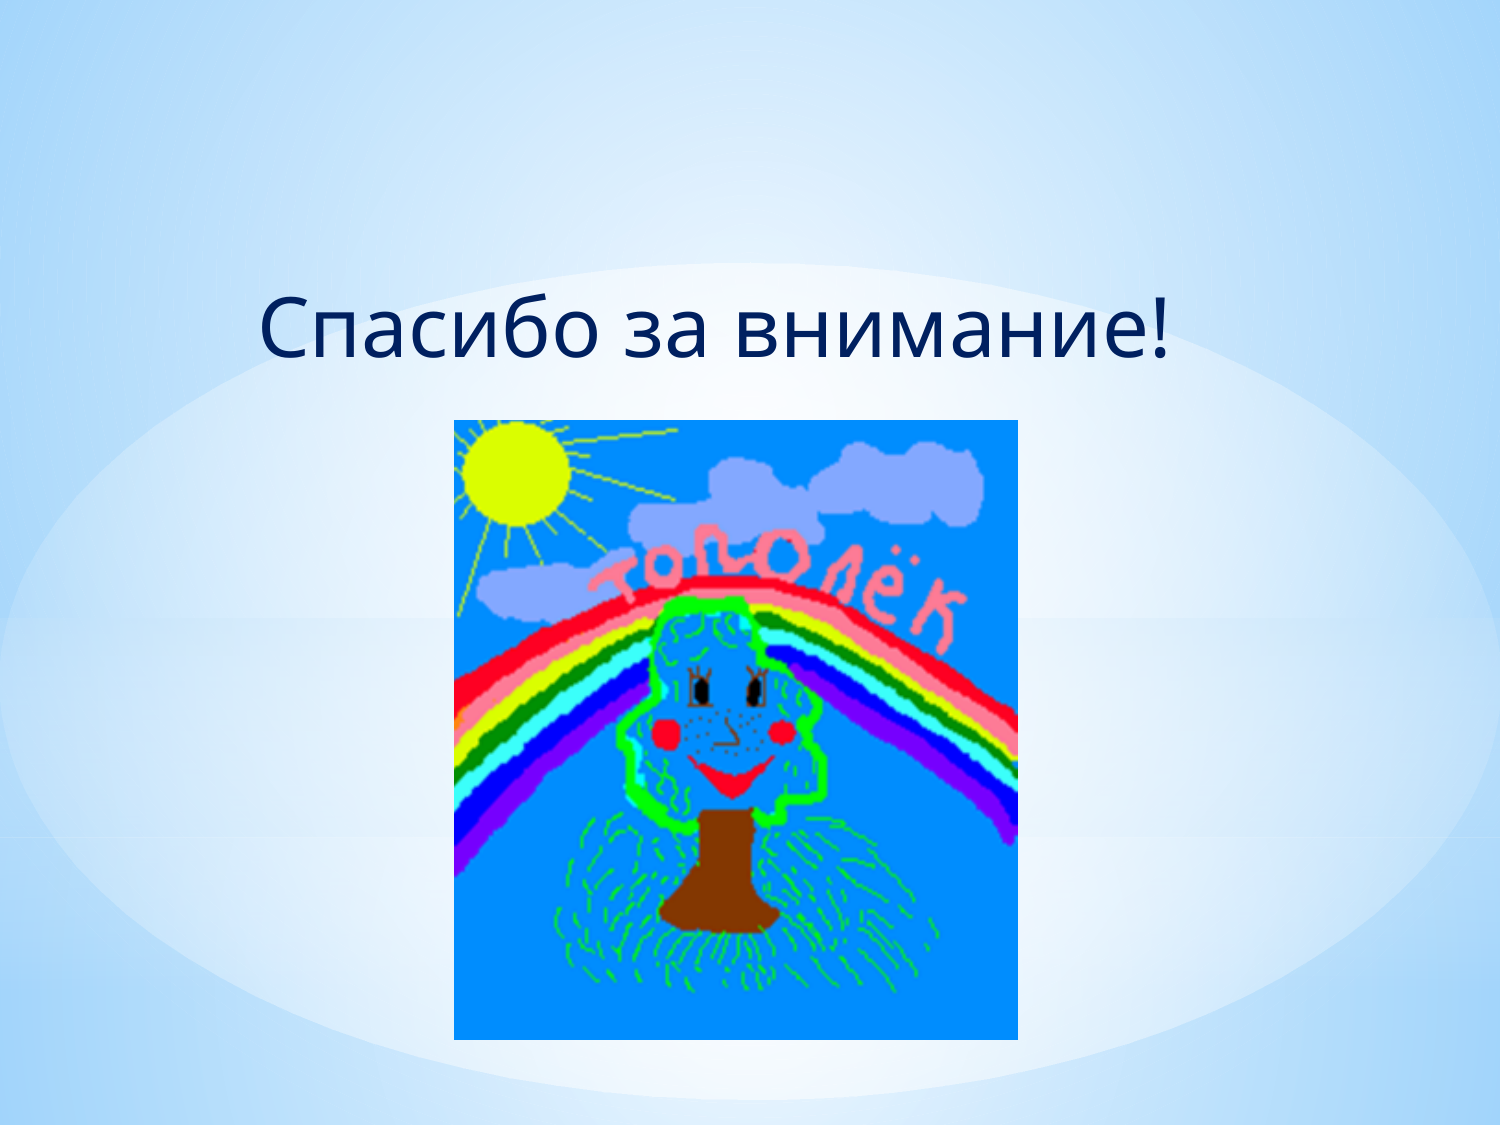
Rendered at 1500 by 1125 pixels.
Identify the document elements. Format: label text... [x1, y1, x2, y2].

picture [454, 420, 1018, 1041]
text_box Спасибо за внимание! [171, 267, 1258, 382]
